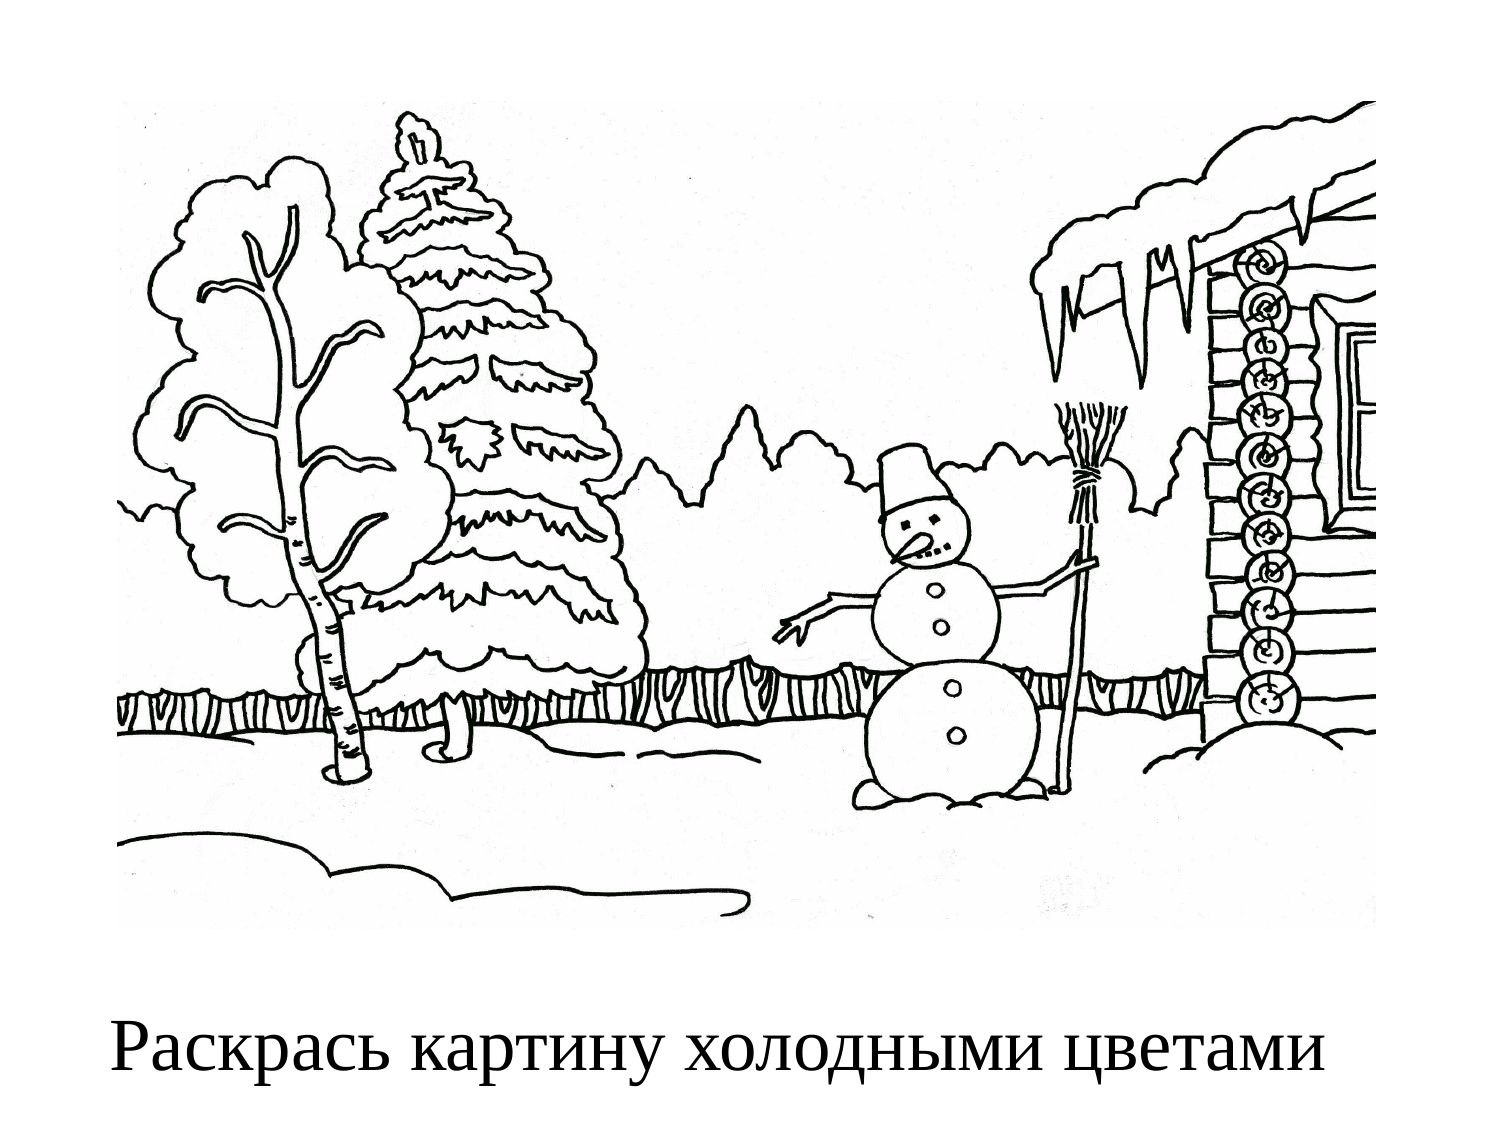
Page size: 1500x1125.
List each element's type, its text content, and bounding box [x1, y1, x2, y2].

text_box Раскрась картину холодными цветами [94, 987, 328, 1093]
text_box Раскрась картину холодными цветами [1165, 987, 1344, 1093]
picture [117, 0, 1376, 1125]
